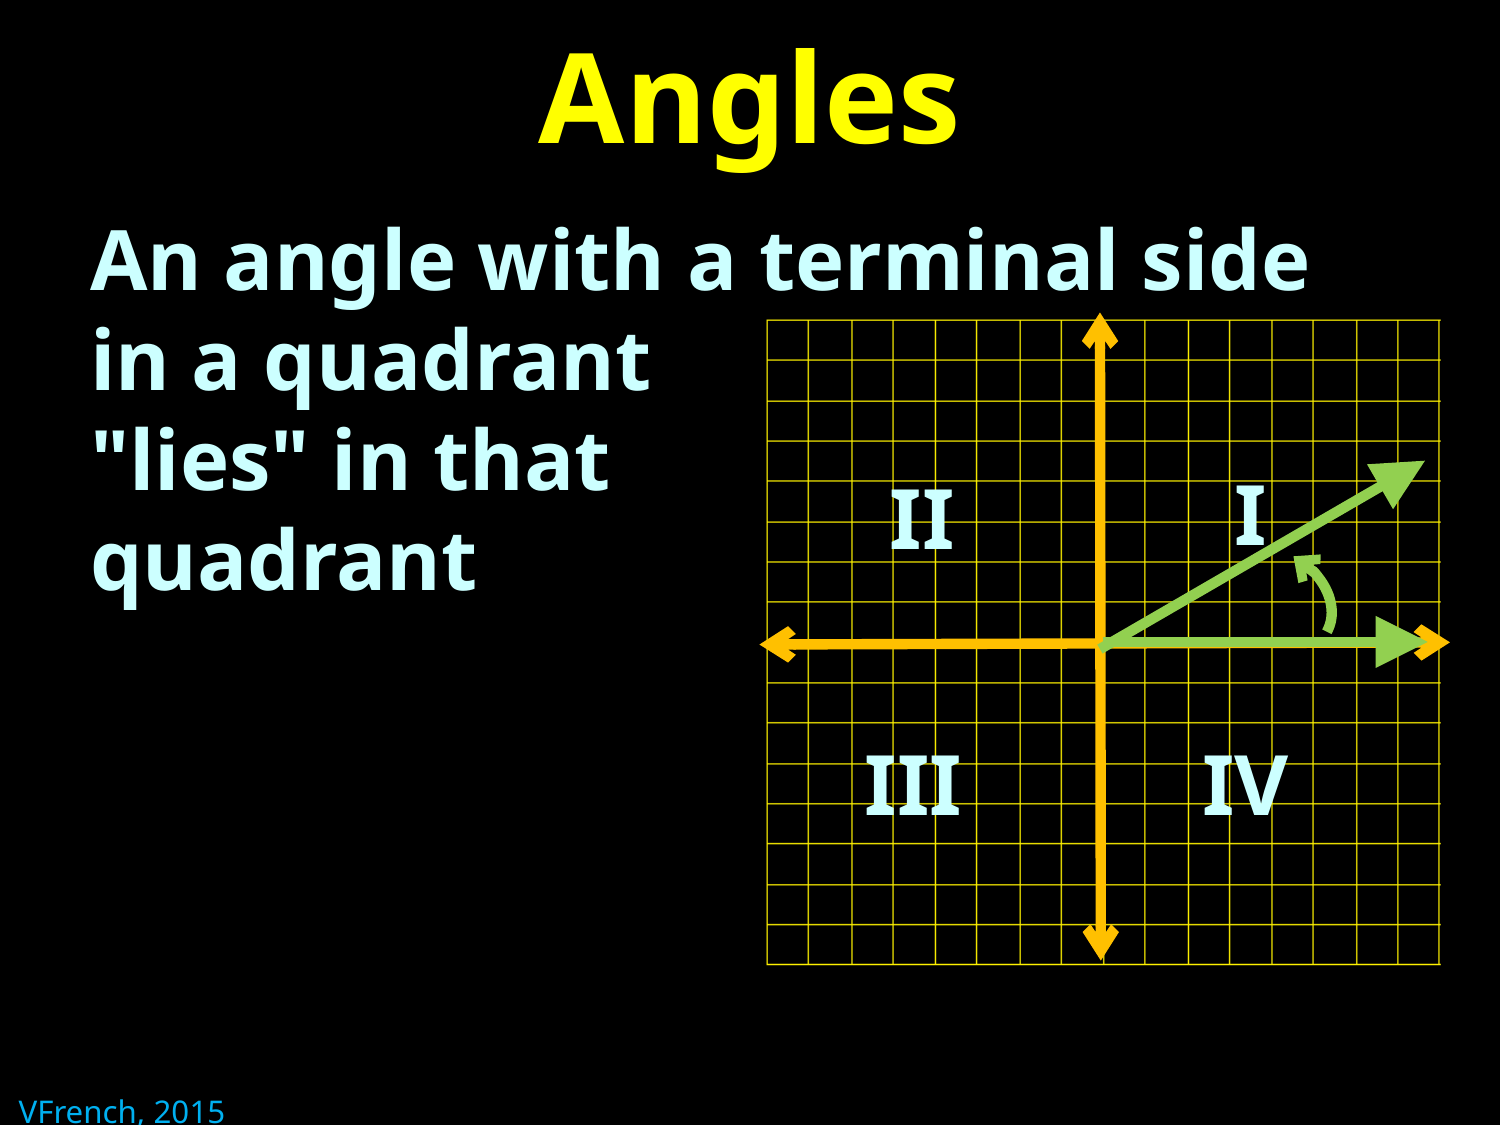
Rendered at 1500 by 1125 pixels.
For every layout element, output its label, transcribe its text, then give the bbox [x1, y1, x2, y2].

text_box VFrench, 2015 [3, 1084, 250, 1125]
picture [759, 645, 1451, 973]
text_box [1099, 460, 1426, 650]
picture [759, 312, 1099, 642]
list An angle with a terminal side in a quadrant "lies" in that quadrant [75, 200, 1425, 725]
title Angles [0, 0, 1500, 188]
picture [1102, 312, 1451, 642]
